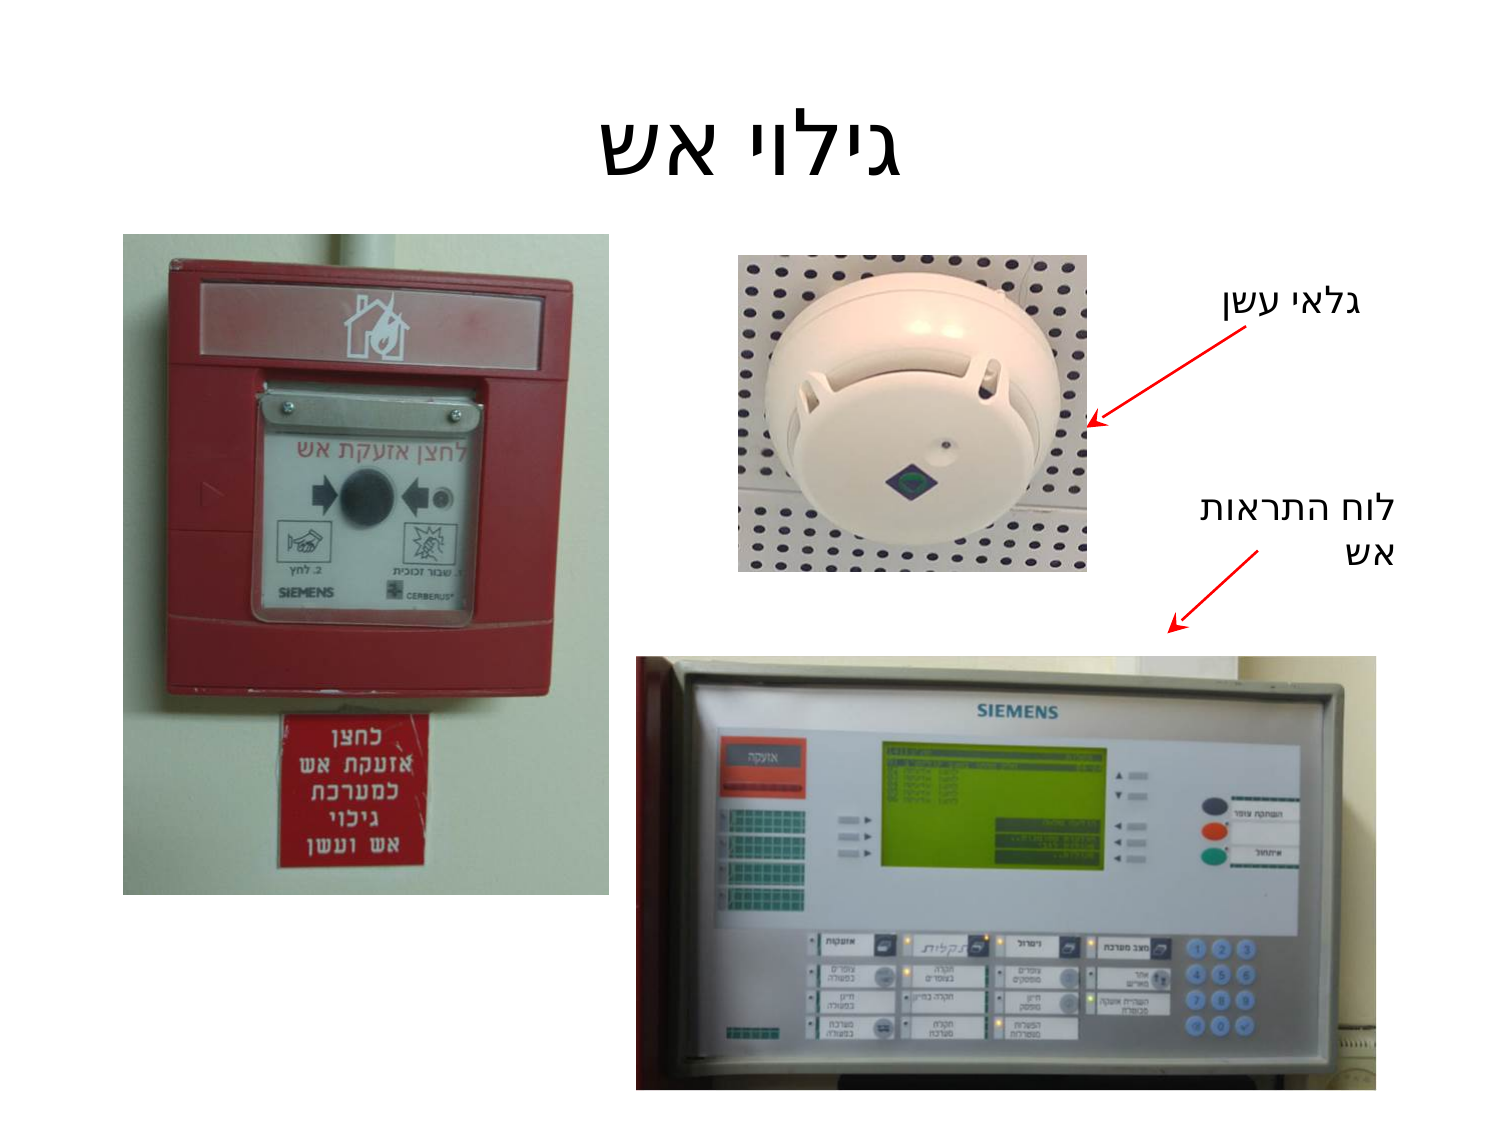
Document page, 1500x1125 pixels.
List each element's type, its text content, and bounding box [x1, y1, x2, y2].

picture [635, 656, 1377, 1092]
text_box גלאי עשן [1187, 268, 1376, 329]
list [737, 255, 1087, 572]
text_box לוח התראות אש [1167, 475, 1412, 581]
title גילוי אש [75, 45, 1425, 233]
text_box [1167, 550, 1259, 634]
picture [123, 233, 610, 896]
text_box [1091, 326, 1247, 429]
